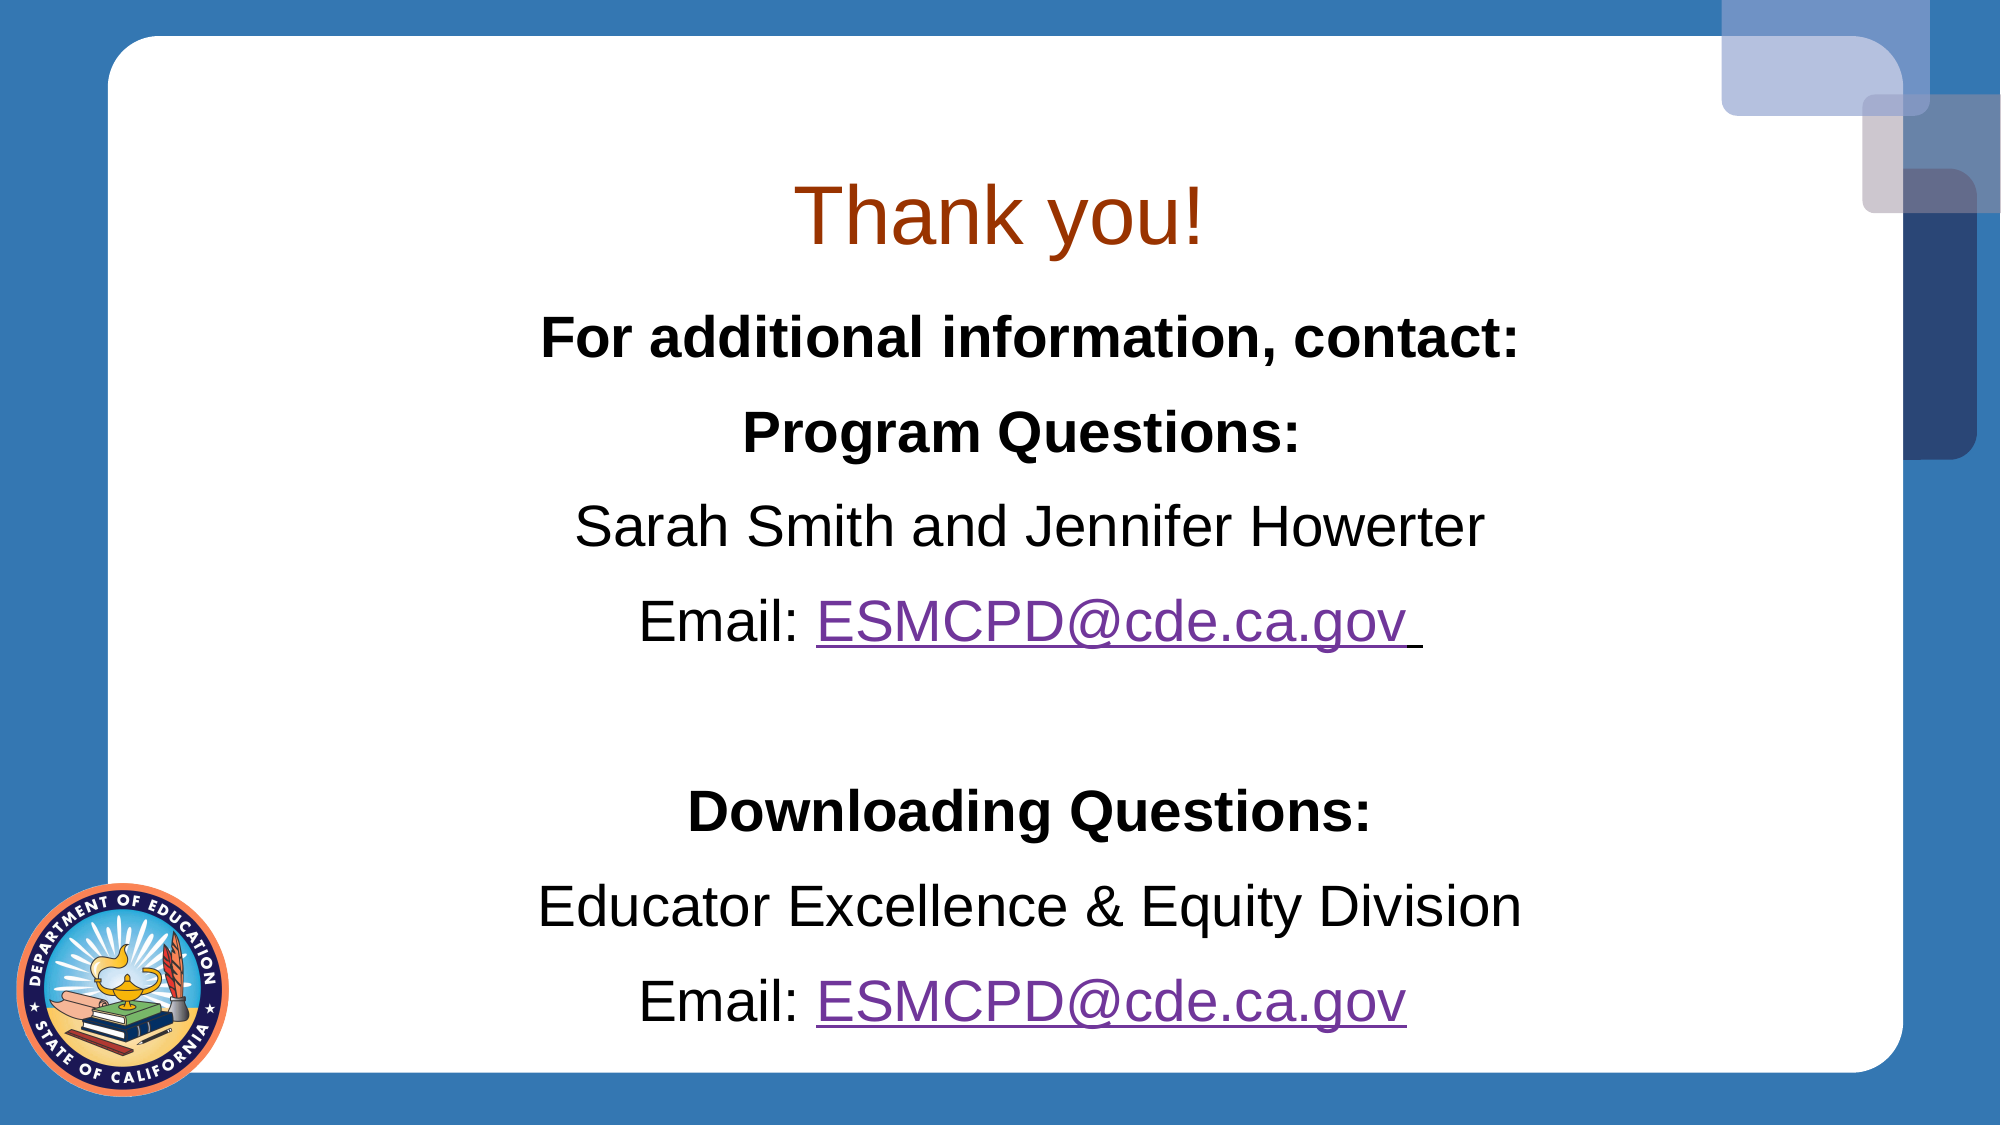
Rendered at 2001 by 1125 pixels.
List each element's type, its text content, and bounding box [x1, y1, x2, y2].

list For additional information, contact: Program Questions: Sarah Smith and Jennifer Howerter Email: ESMCPD@cde.ca.gov Downloading Questions: Educator Excellence & Equity Division Email: ESMCPD@cde.ca.gov [222, 291, 1840, 1039]
picture [16, 883, 229, 1097]
title Thank you! [222, 59, 1778, 271]
